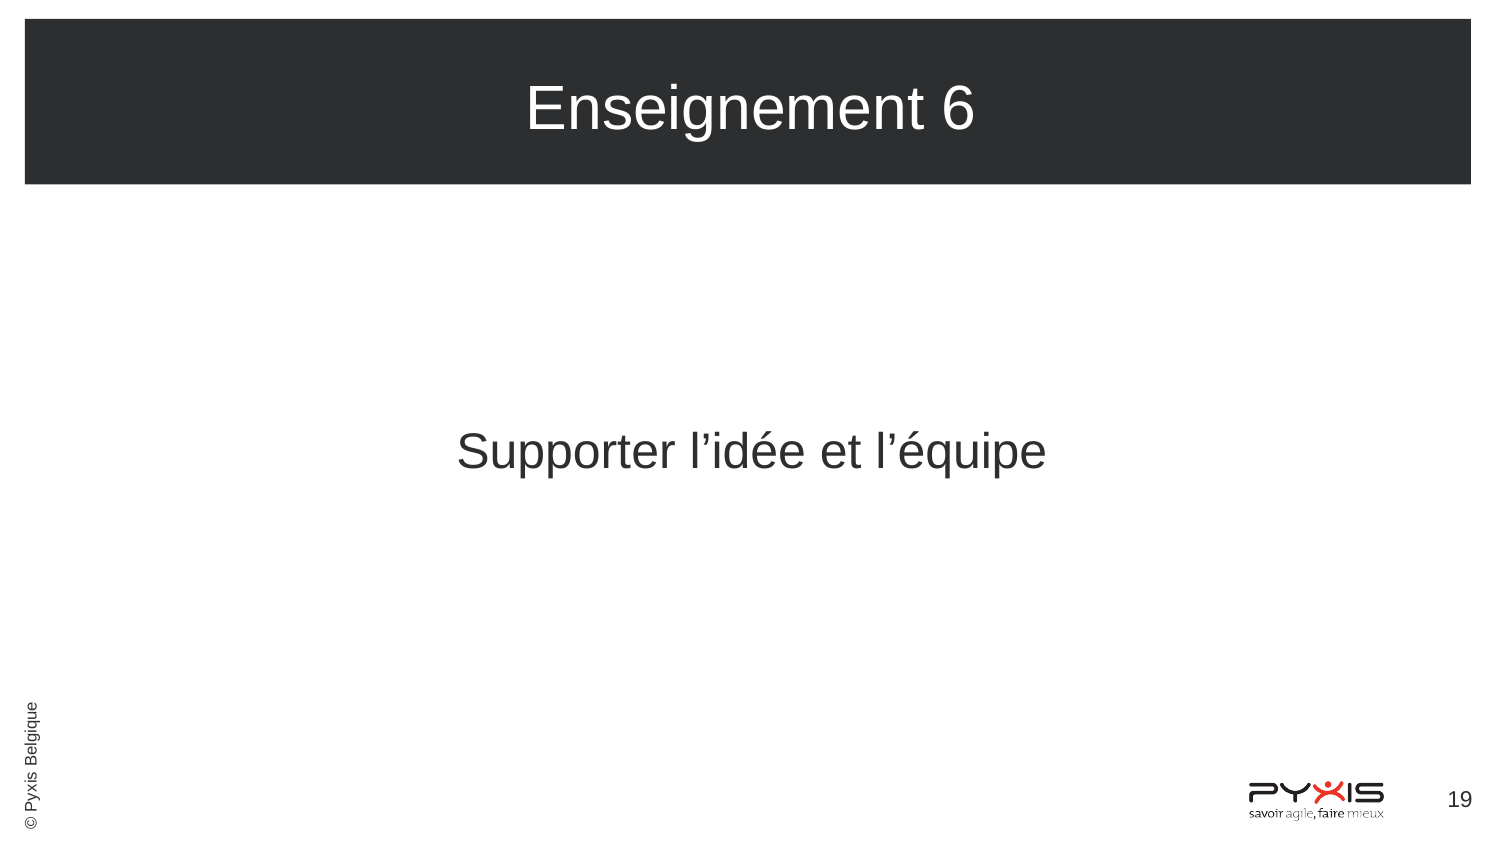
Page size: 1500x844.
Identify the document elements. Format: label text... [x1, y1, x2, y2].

picture [1249, 781, 1384, 821]
slide_number ‹#› [1425, 781, 1495, 816]
list Supporter l’idée et l’équipe [62, 211, 1442, 754]
title Enseignement 6 [60, 25, 1442, 184]
